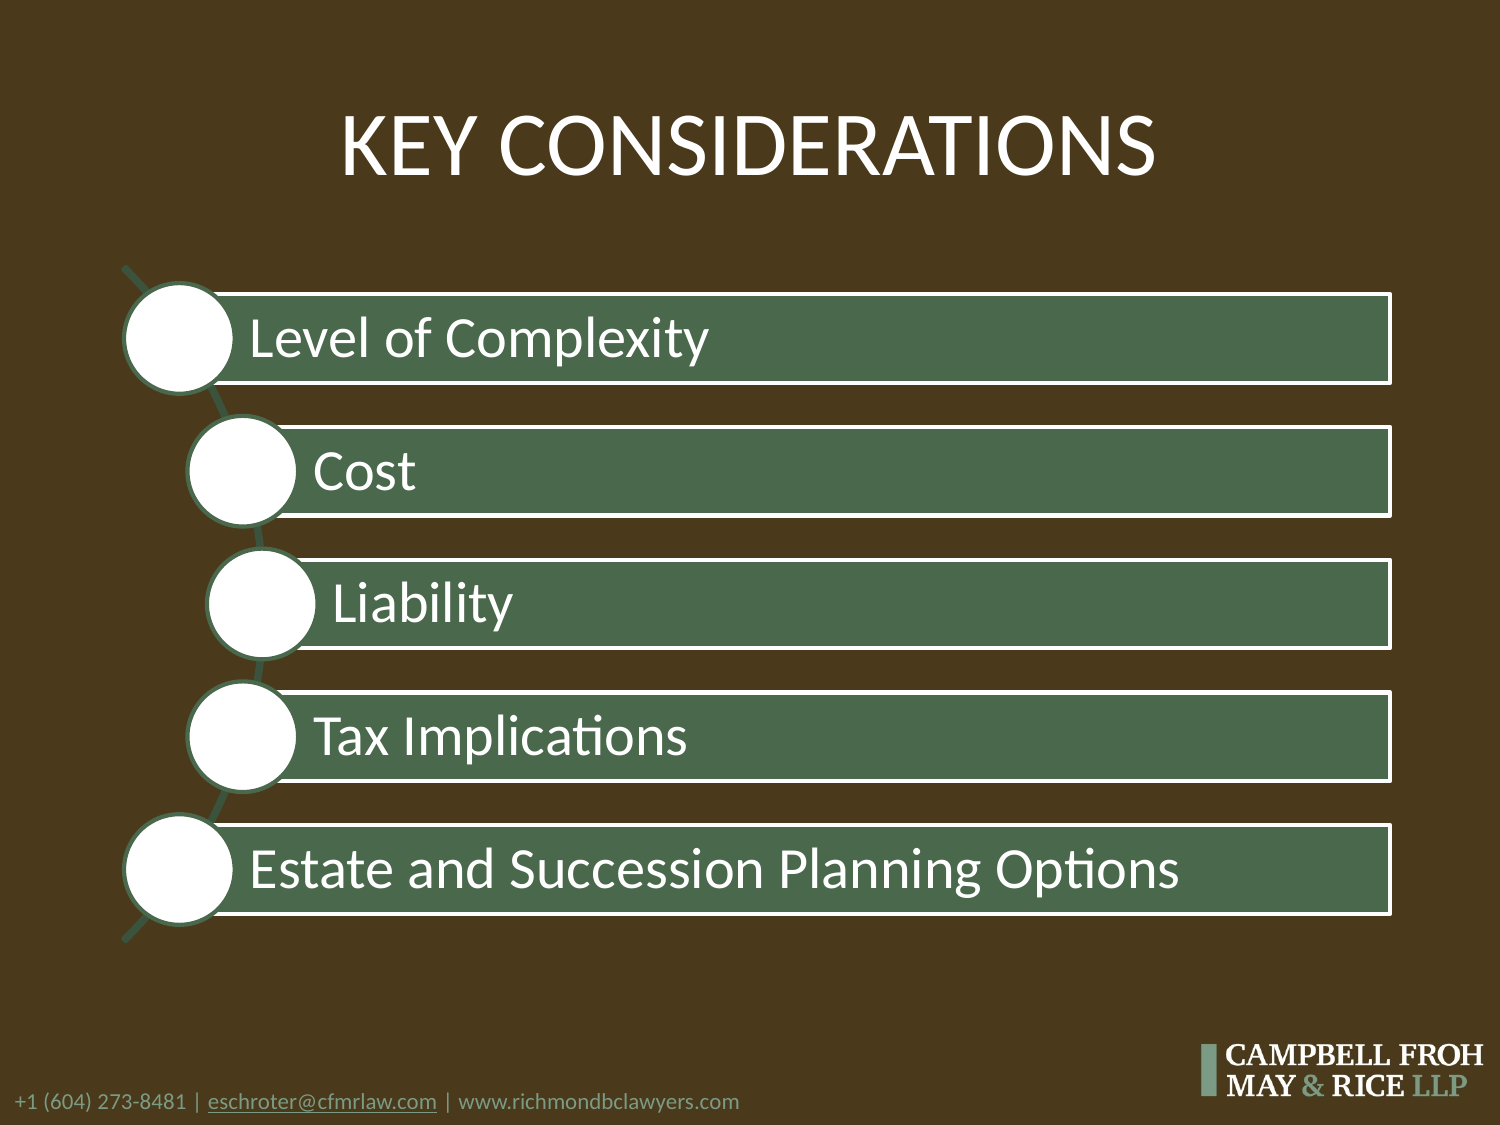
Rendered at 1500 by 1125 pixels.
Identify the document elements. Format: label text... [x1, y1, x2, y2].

picture [1184, 1014, 1500, 1125]
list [112, 249, 1401, 959]
title KEY CONSIDERATIONS [75, 45, 1425, 233]
